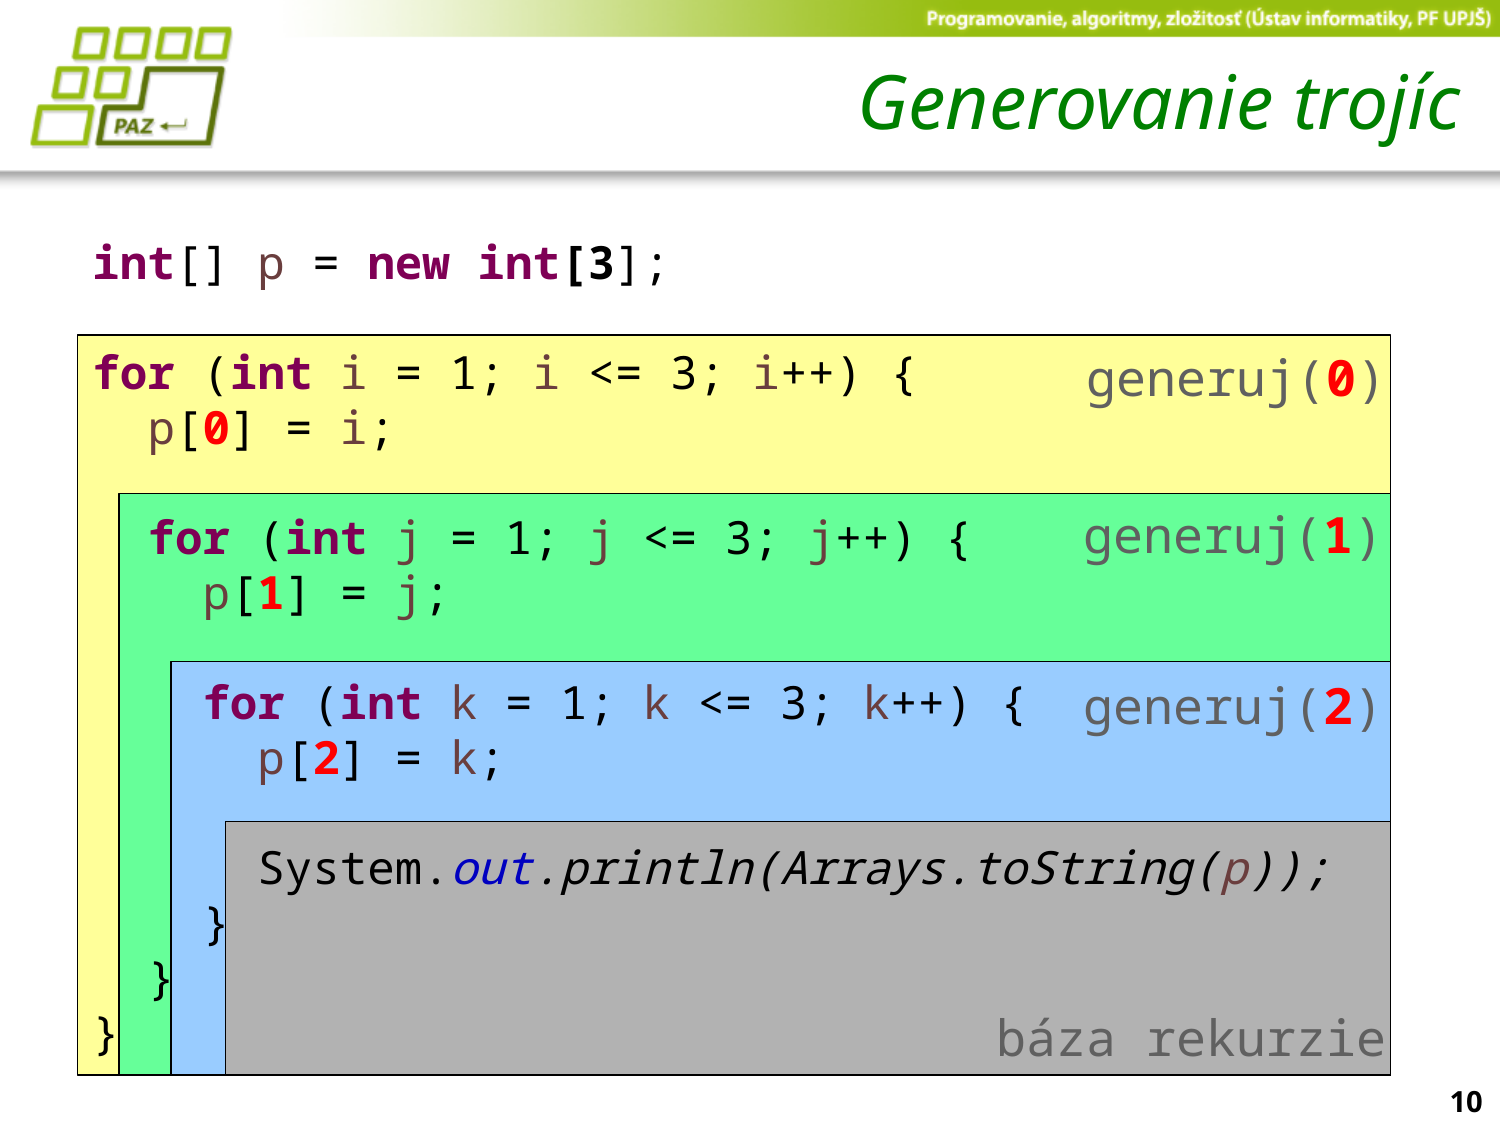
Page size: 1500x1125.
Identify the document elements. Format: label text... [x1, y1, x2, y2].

text_box [170, 1067, 225, 1075]
picture [0, 0, 1500, 1125]
text_box int[] p = new int[3]; for (int i = 1; i <= 3; i++) { p[0] = i; for (int j = 1; j <= 3; j++) { p[1] = j; for (int k = 1; k <= 3; k++) { p[2] = k; System.out.println(Arrays.toString(p)); } } } [77, 226, 1451, 1067]
text_box generuj(1) [1068, 495, 1399, 571]
text_box [119, 1067, 170, 1075]
text_box [77, 1067, 119, 1075]
text_box báza rekurzie [981, 999, 1402, 1074]
text_box generuj(2) [1068, 667, 1399, 742]
text_box [225, 1067, 1391, 1075]
title Generovanie trojíc [343, 46, 1477, 135]
text_box generuj(0) [1071, 339, 1401, 414]
